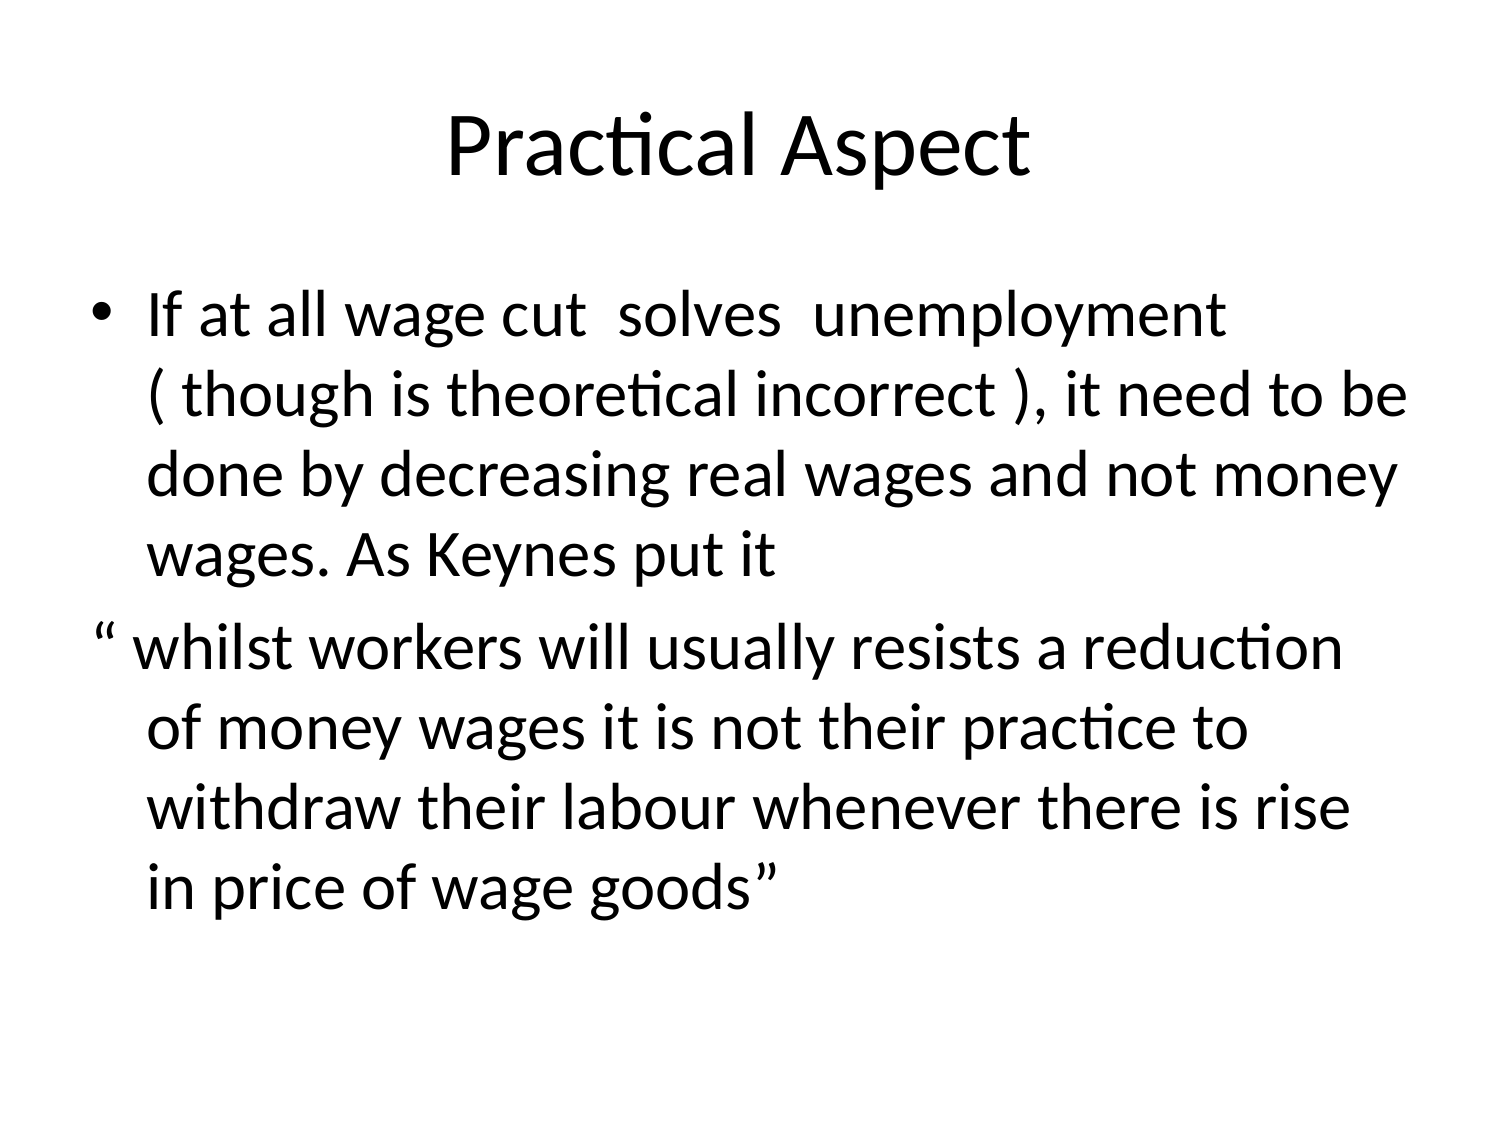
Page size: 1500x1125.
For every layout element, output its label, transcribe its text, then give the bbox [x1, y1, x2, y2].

title Practical Aspect [75, 45, 1425, 233]
list If at all wage cut solves unemployment ( though is theoretical incorrect ), it need to be done by decreasing real wages and not money wages. As Keynes put it “ whilst workers will usually resists a reduction of money wages it is not their practice to withdraw their labour whenever there is rise in price of wage goods” [75, 262, 1425, 1005]
